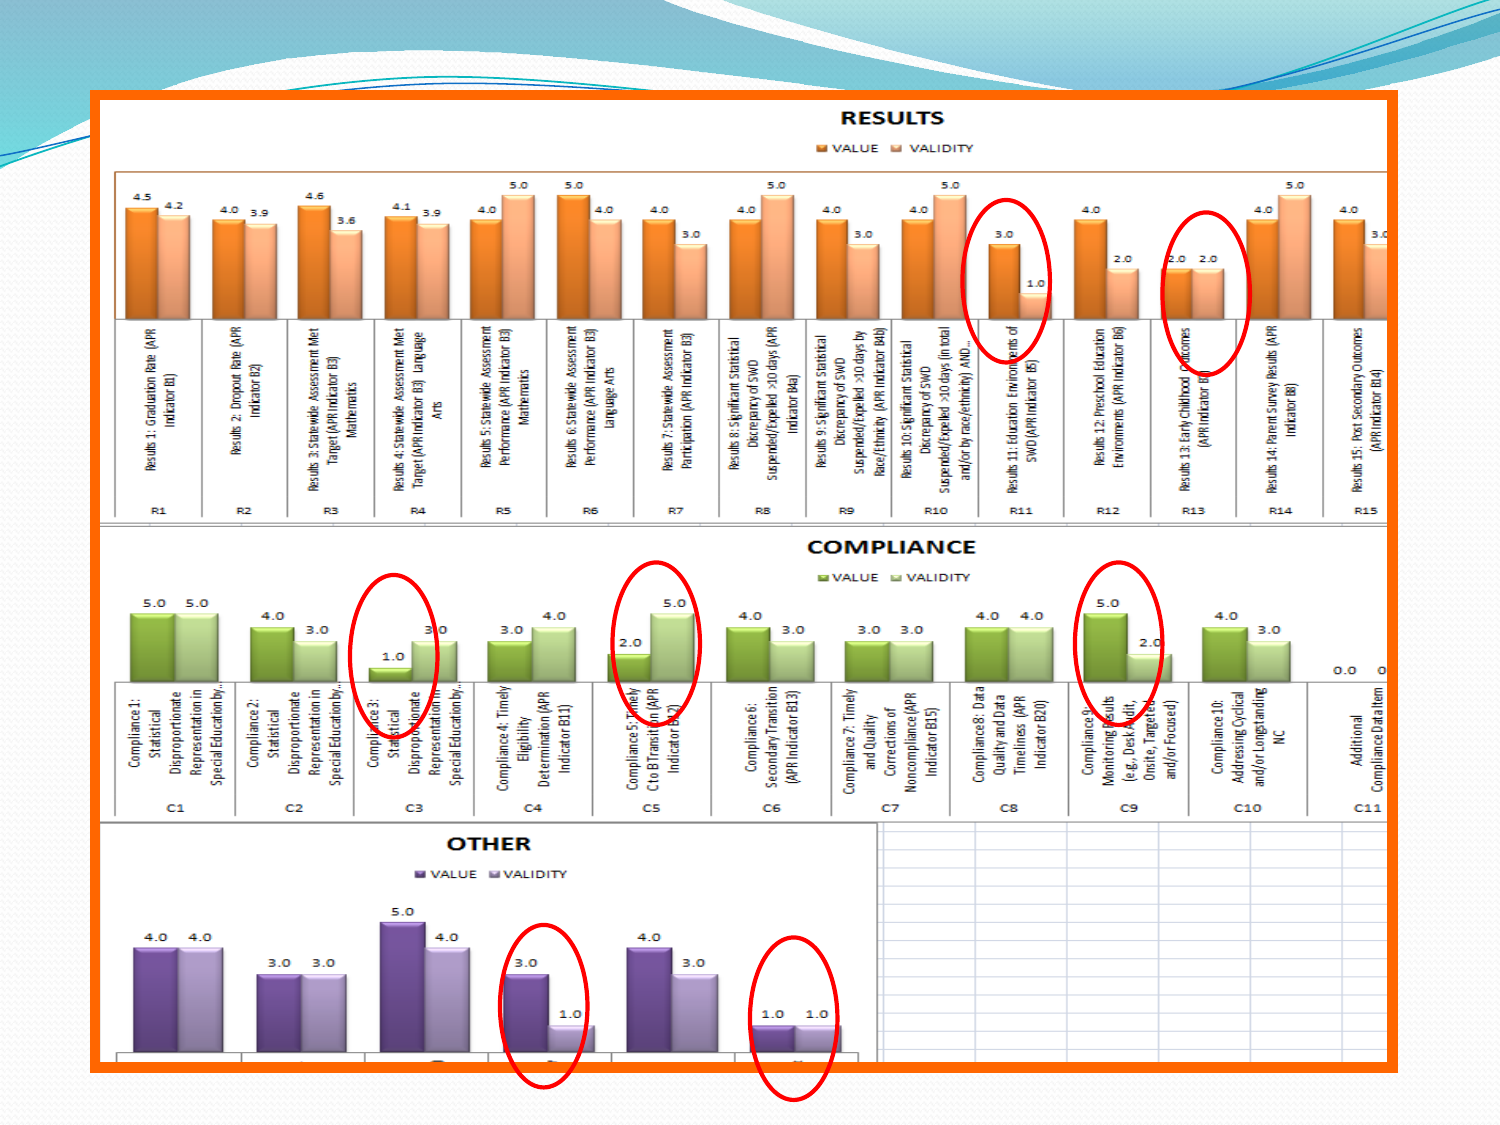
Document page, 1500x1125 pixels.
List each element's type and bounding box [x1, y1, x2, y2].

list [99, 99, 1388, 1063]
text_box [516, 1074, 571, 1090]
text_box [759, 1074, 829, 1103]
